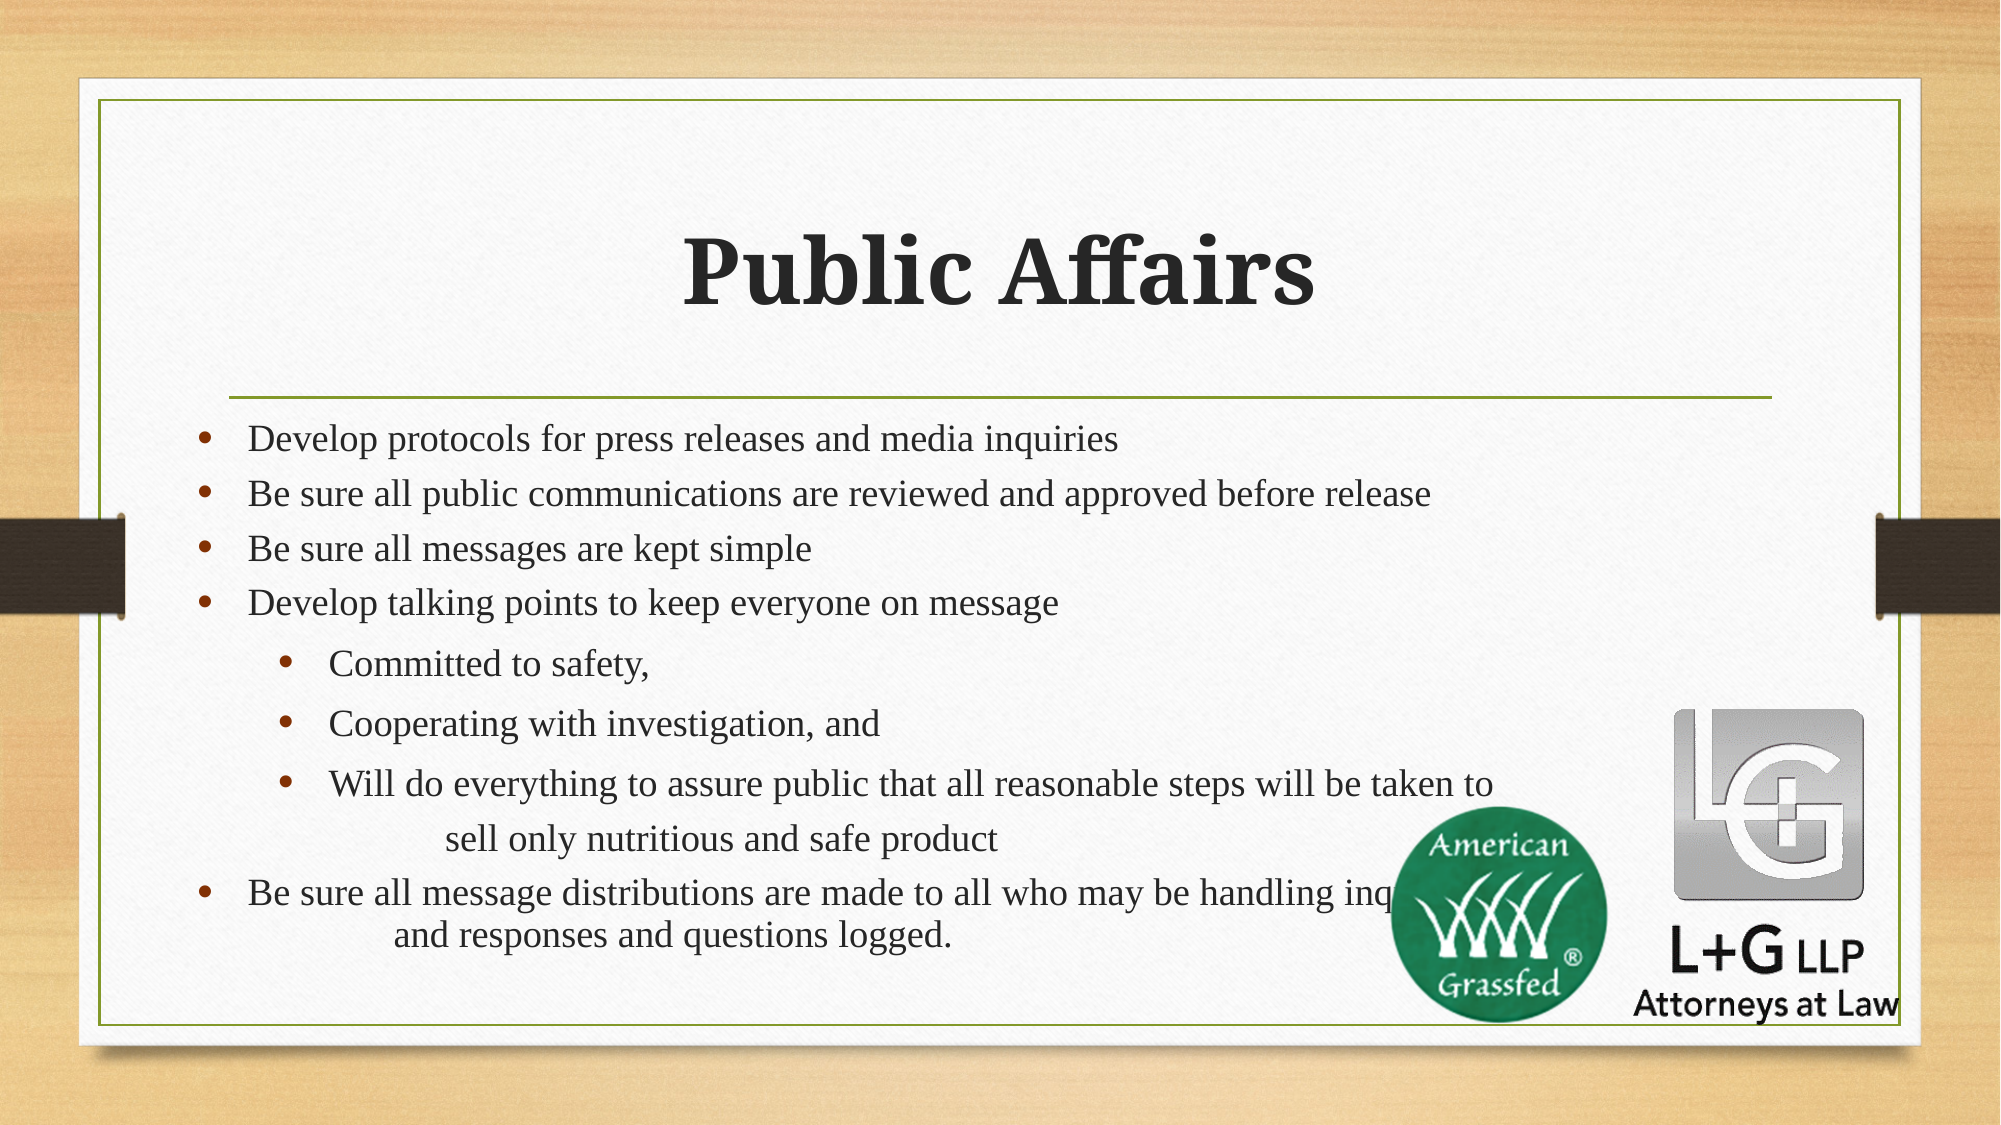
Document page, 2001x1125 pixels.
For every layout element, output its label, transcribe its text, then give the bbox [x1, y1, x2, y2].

list Develop protocols for press releases and media inquiries Be sure all public communications are reviewed and approved before release Be sure all messages are kept simple Develop talking points to keep everyone on message Committed to safety, Cooperating with investigation, and Will do everything to assure public that all reasonable steps will be taken to sell only nutritious and safe product Be sure all message distributions are made to all who may be handling inquiries and responses and questions logged. [182, 410, 1788, 964]
picture [0, 0, 2001, 1125]
title Public Affairs [212, 161, 1788, 375]
